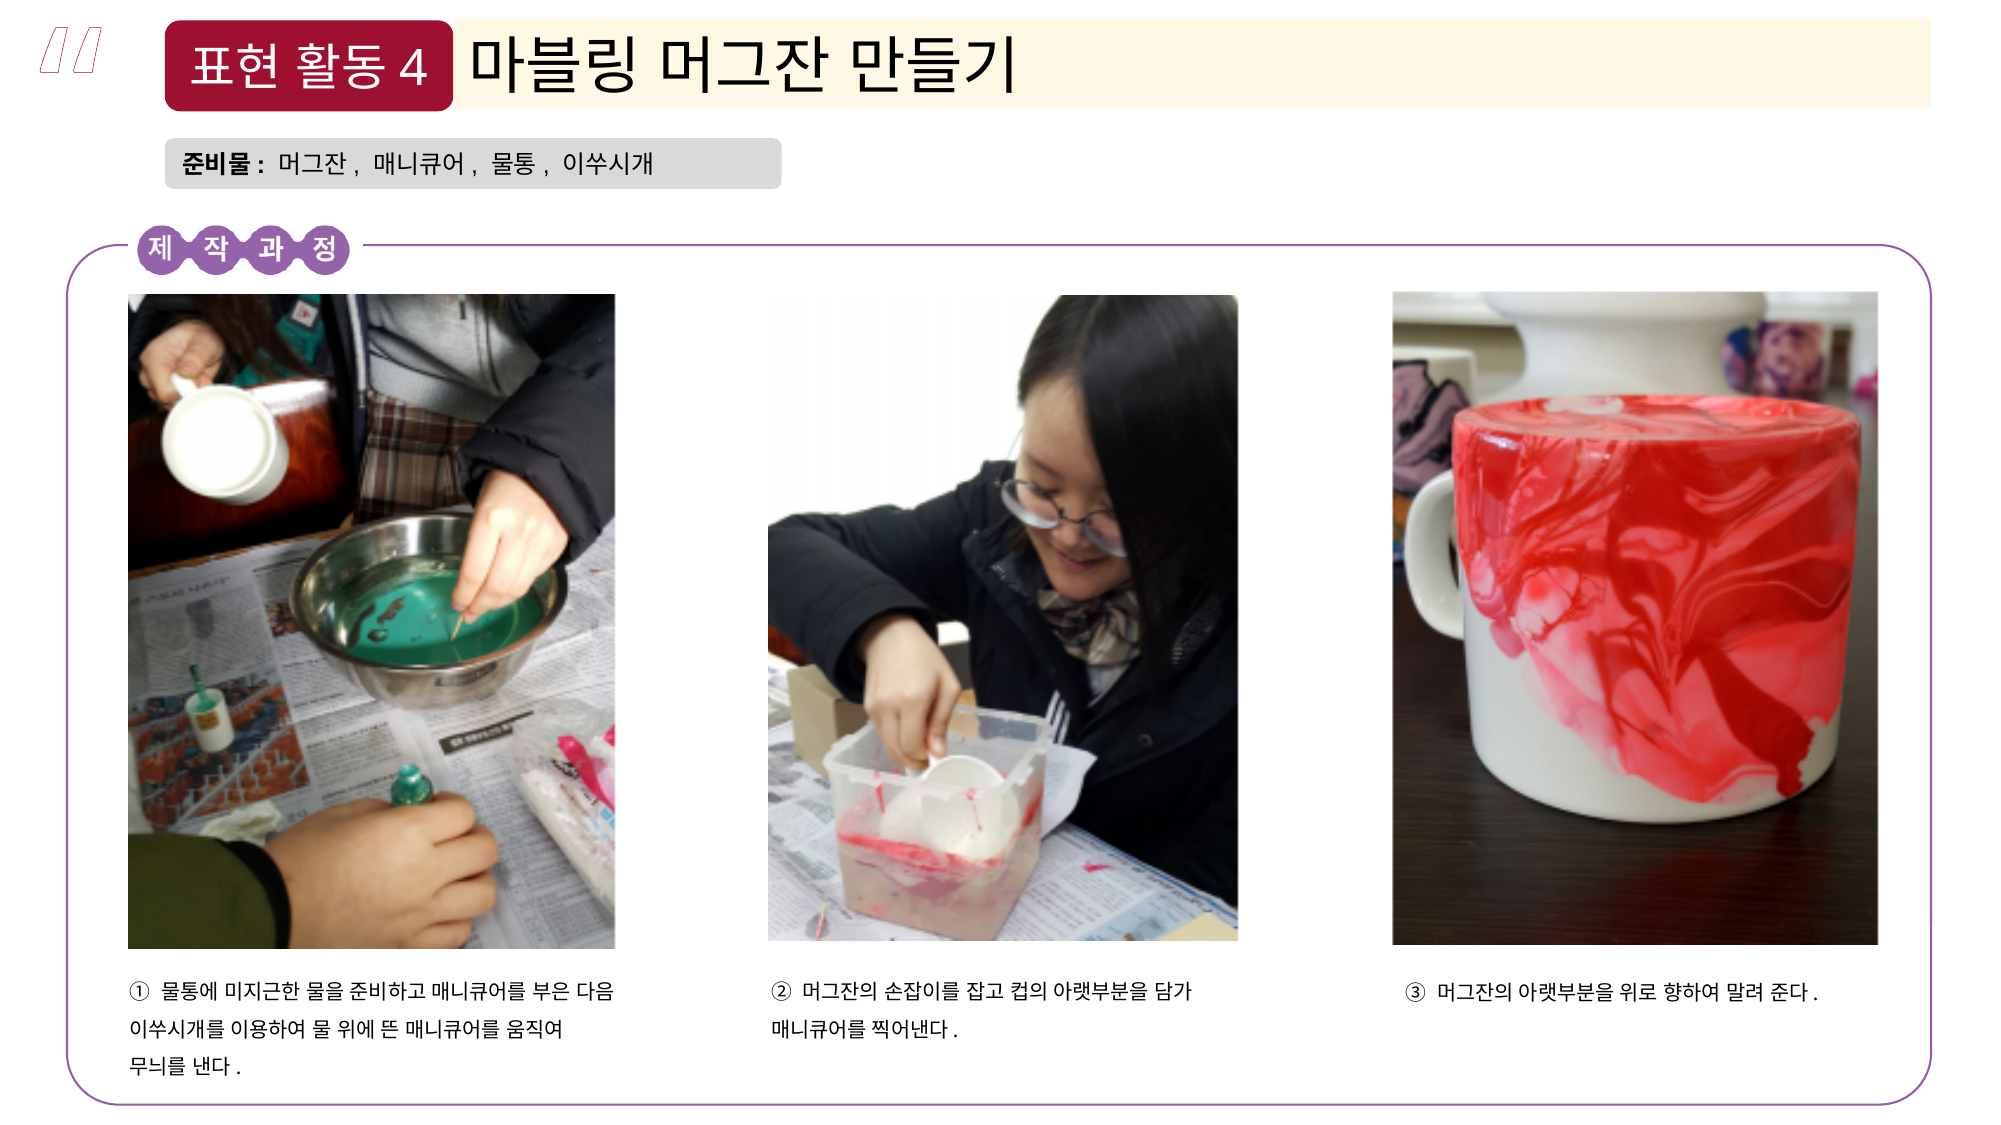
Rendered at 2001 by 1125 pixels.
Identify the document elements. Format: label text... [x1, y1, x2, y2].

text_box 마블링 머그잔 만들기 [453, 18, 1931, 109]
text_box [65, 244, 1933, 1106]
text_box 표현 활동4 [163, 19, 453, 113]
picture [128, 294, 618, 949]
text_box “ [22, 0, 142, 203]
picture [768, 295, 1241, 941]
picture [1390, 290, 1881, 945]
picture [128, 206, 363, 284]
text_box 준비물: 머그잔, 매니큐어, 물통, 이쑤시개 [163, 137, 783, 190]
